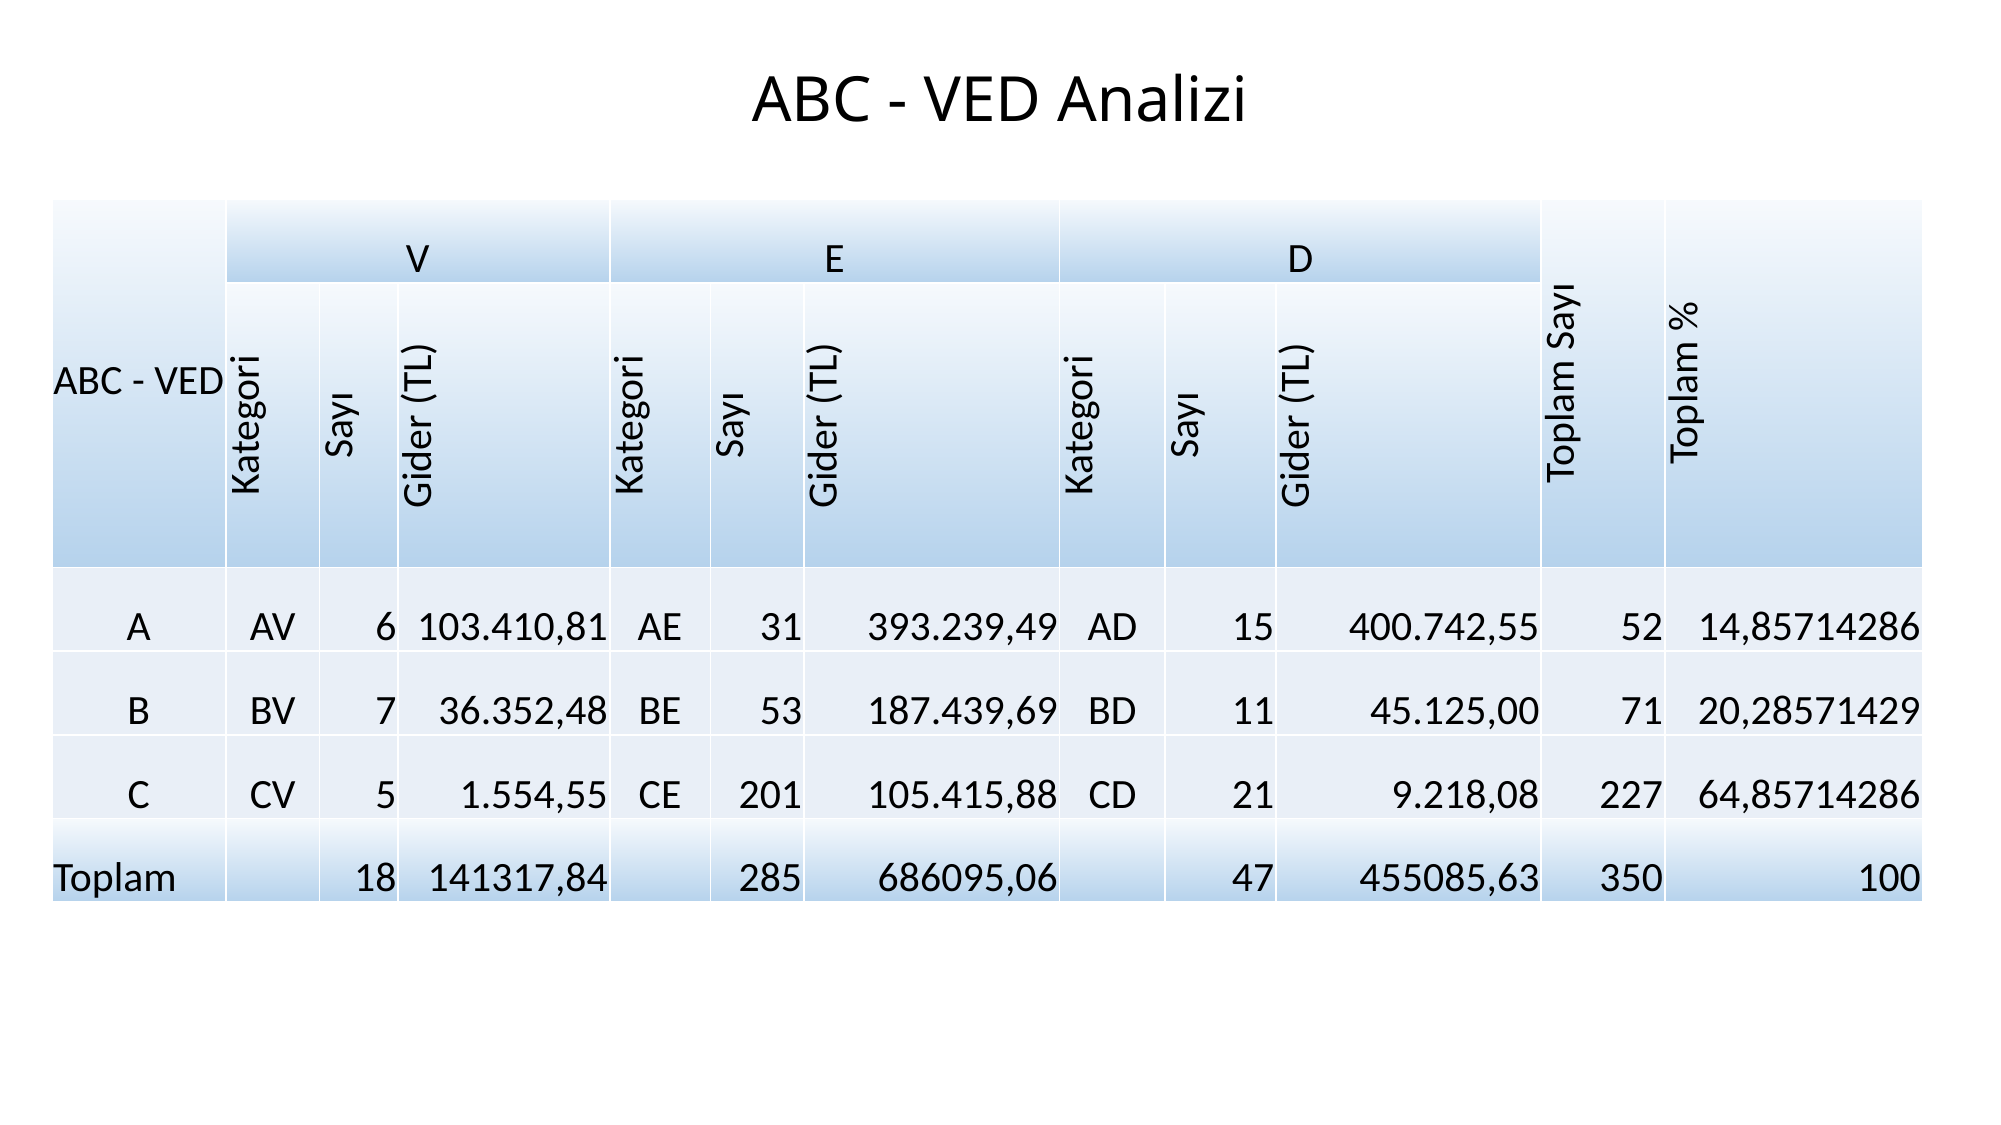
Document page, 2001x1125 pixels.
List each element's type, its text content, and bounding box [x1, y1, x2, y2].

table_cell 52 [1542, 568, 1664, 650]
table_cell [227, 819, 319, 901]
table_cell CE [611, 736, 710, 818]
table_cell 285 [711, 819, 803, 901]
table_cell Kategori [1060, 284, 1164, 567]
table_cell 21 [1166, 736, 1275, 818]
table_header Toplam Sayı [1542, 200, 1664, 567]
table_cell 36.352,48 [399, 652, 609, 734]
table_cell 201 [711, 736, 803, 818]
table_cell 53 [711, 652, 803, 734]
table_cell [1060, 819, 1164, 901]
table_cell 71 [1542, 652, 1664, 734]
table_cell 47 [1166, 819, 1275, 901]
title ABC - VED Analizi [137, 59, 1863, 143]
table_header Toplam % [1666, 200, 1922, 567]
table_header E [611, 200, 1059, 282]
table_cell A [53, 568, 225, 650]
table_cell BD [1060, 652, 1164, 734]
table_cell 64,85714286 [1666, 736, 1922, 818]
table_cell 686095,06 [805, 819, 1059, 901]
table_cell 400.742,55 [1277, 568, 1540, 650]
table_cell AV [227, 568, 319, 650]
table_cell 100 [1666, 819, 1922, 901]
table_header D [1060, 200, 1540, 282]
table_cell 15 [1166, 568, 1275, 650]
table_cell 1.554,55 [399, 736, 609, 818]
table_cell Sayı [320, 284, 397, 567]
table_cell Toplam [53, 819, 225, 901]
table_cell 6 [320, 568, 397, 650]
table_cell 14,85714286 [1666, 568, 1922, 650]
table_cell Sayı [711, 284, 803, 567]
table_cell 227 [1542, 736, 1664, 818]
table_cell 5 [320, 736, 397, 818]
table_cell C [53, 736, 225, 818]
table_header ABC - VED [53, 200, 225, 567]
table_cell Kategori [611, 284, 710, 567]
table_cell 31 [711, 568, 803, 650]
table_cell AE [611, 568, 710, 650]
table_cell BE [611, 652, 710, 734]
table_cell CV [227, 736, 319, 818]
table_cell Sayı [1166, 284, 1275, 567]
table_cell Gider (TL) [399, 284, 609, 567]
table_cell [611, 819, 710, 901]
table_cell 350 [1542, 819, 1664, 901]
table_cell 141317,84 [399, 819, 609, 901]
table_cell BV [227, 652, 319, 734]
table_cell 103.410,81 [399, 568, 609, 650]
table_cell Kategori [227, 284, 319, 567]
table_cell B [53, 652, 225, 734]
table_cell 393.239,49 [805, 568, 1059, 650]
table_cell 187.439,69 [805, 652, 1059, 734]
table_cell 105.415,88 [805, 736, 1059, 818]
table_cell 9.218,08 [1277, 736, 1540, 818]
table_cell 45.125,00 [1277, 652, 1540, 734]
table_cell Gider (TL) [1277, 284, 1540, 567]
table_cell 7 [320, 652, 397, 734]
table_cell 18 [320, 819, 397, 901]
table_cell Gider (TL) [805, 284, 1059, 567]
table_cell 20,28571429 [1666, 652, 1922, 734]
table_cell 11 [1166, 652, 1275, 734]
table_header V [227, 200, 609, 282]
table_cell CD [1060, 736, 1164, 818]
table_cell 455085,63 [1277, 819, 1540, 901]
table_cell AD [1060, 568, 1164, 650]
